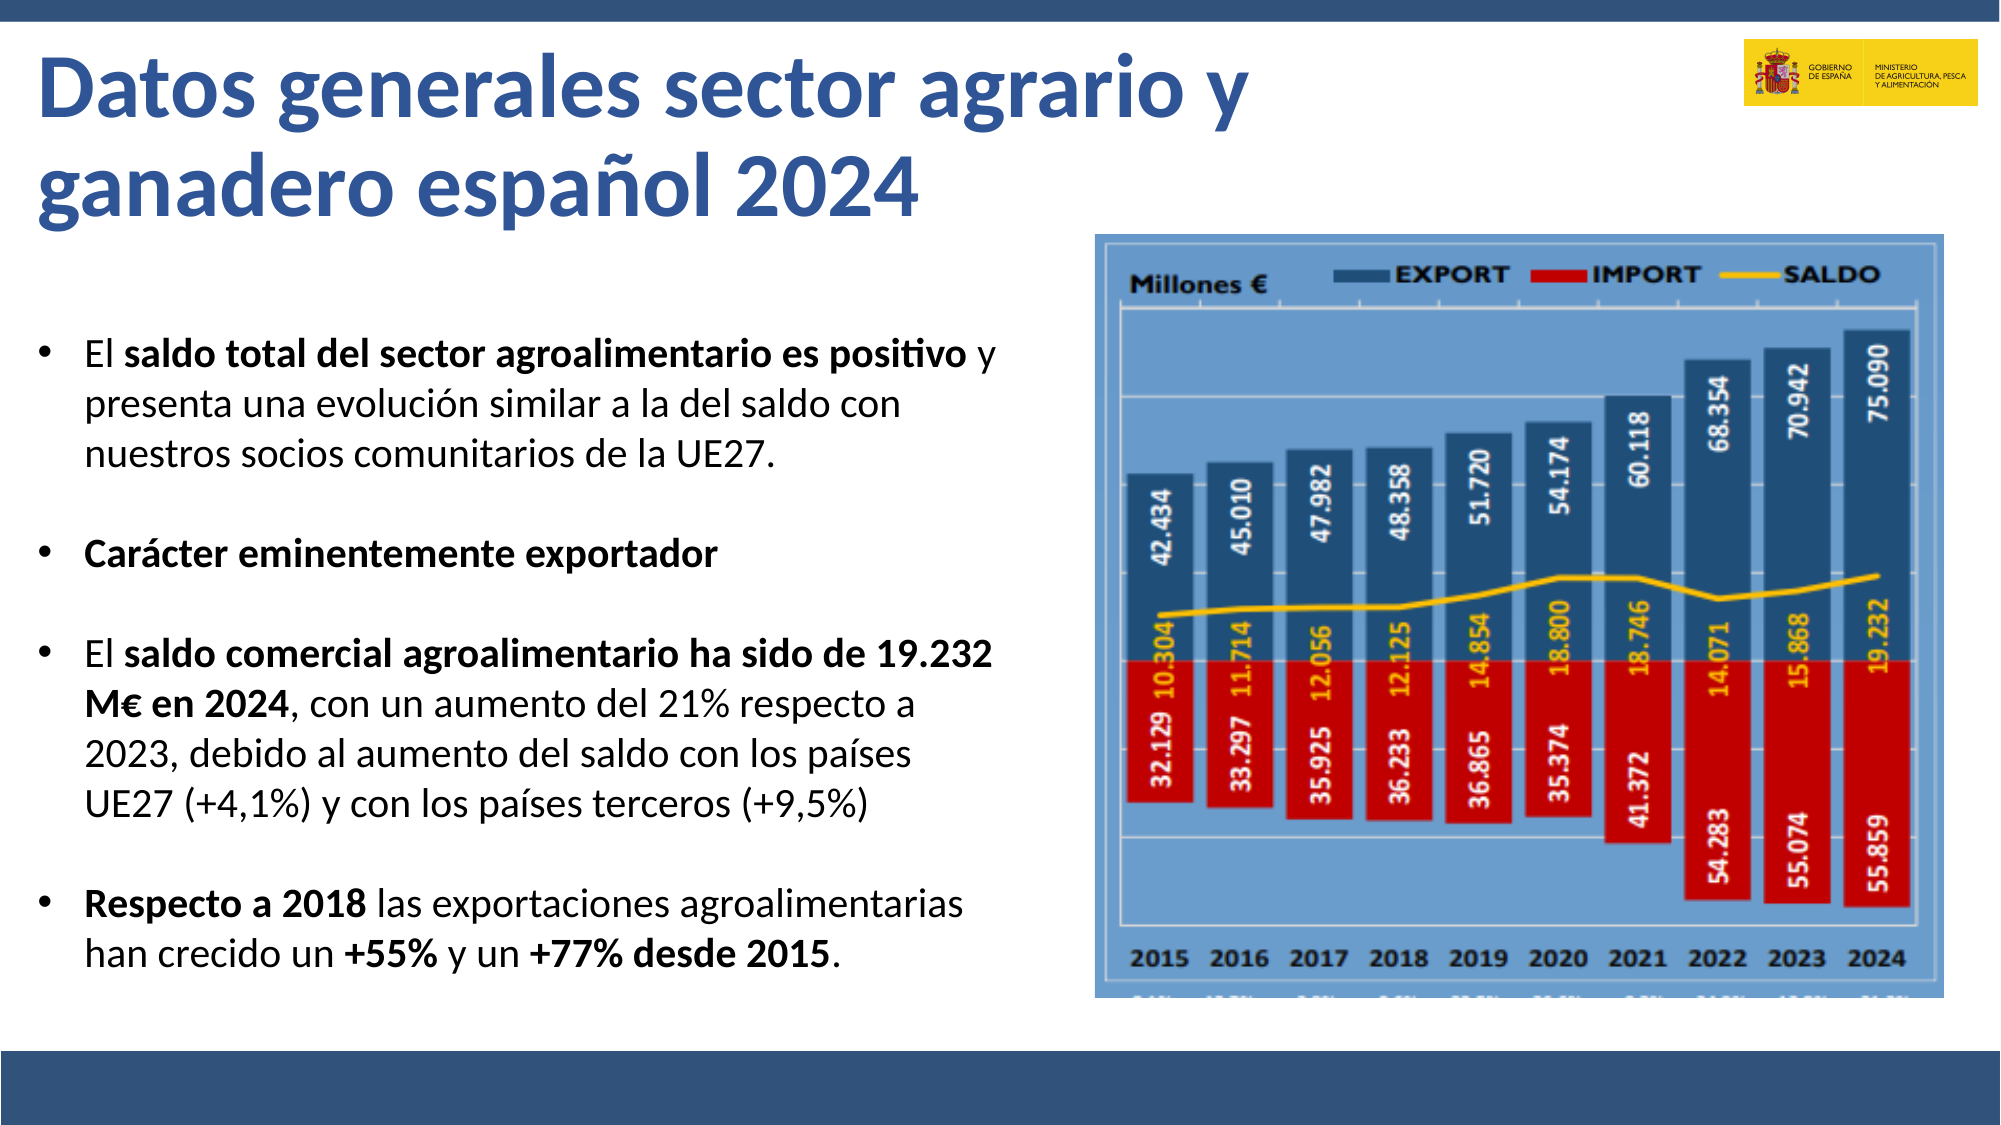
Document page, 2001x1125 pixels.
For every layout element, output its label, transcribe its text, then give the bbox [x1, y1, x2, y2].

title Datos generales sector agrario y ganadero español 2024 [22, 28, 1484, 247]
picture [1, 1050, 2000, 1125]
picture [1744, 39, 1978, 106]
text_box El saldo total del sector agroalimentario es positivo y presenta una evolución similar a la del saldo con nuestros socios comunitarios de la UE27. Carácter eminentemente exportador El saldo comercial agroalimentario ha sido de 19.232 M€ en 2024, con un aumento del 21% respecto a 2023, debido al aumento del saldo con los países UE27 (+4,1%) y con los países terceros (+9,5%) Respecto a 2018 las exportaciones agroalimentarias han crecido un +55% y un +77% desde 2015. [22, 318, 1019, 1034]
picture [0, 0, 2000, 22]
picture [1094, 234, 1944, 998]
